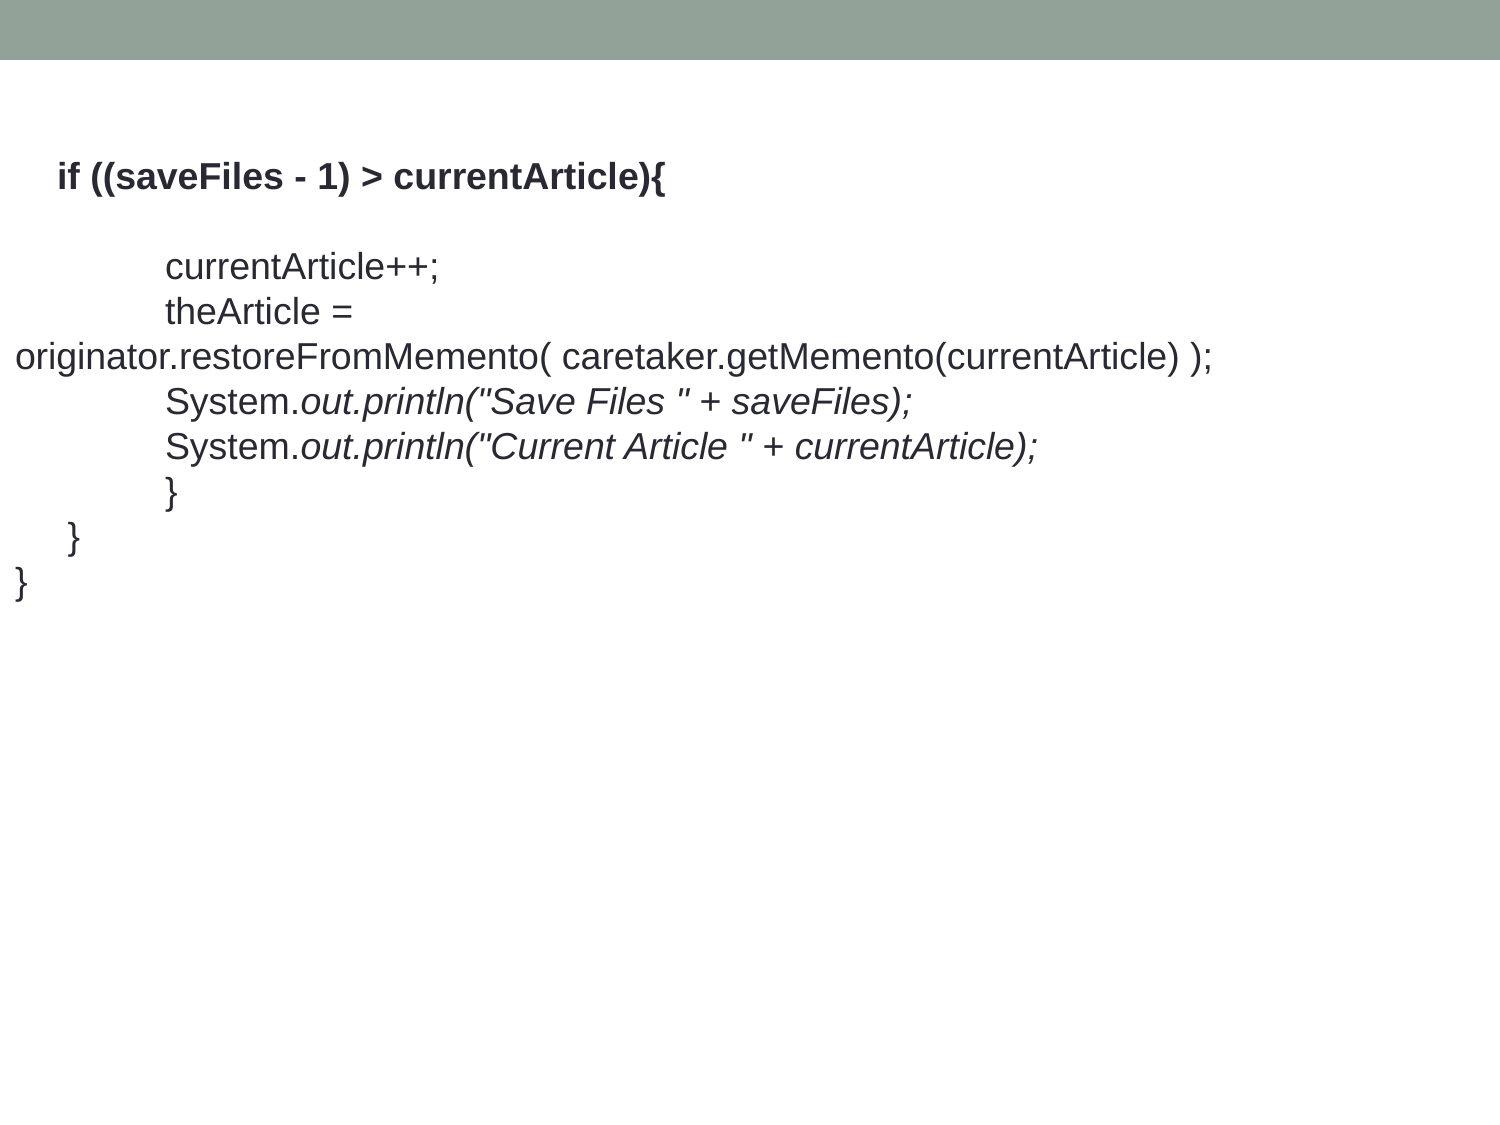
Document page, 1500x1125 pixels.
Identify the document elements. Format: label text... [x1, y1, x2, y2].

text_box if ((saveFiles - 1) > currentArticle){ currentArticle++; theArticle = originator.restoreFromMemento( caretaker.getMemento(currentArticle) ); System.out.println("Save Files " + saveFiles); System.out.println("Current Article " + currentArticle); } } } [0, 99, 1500, 610]
